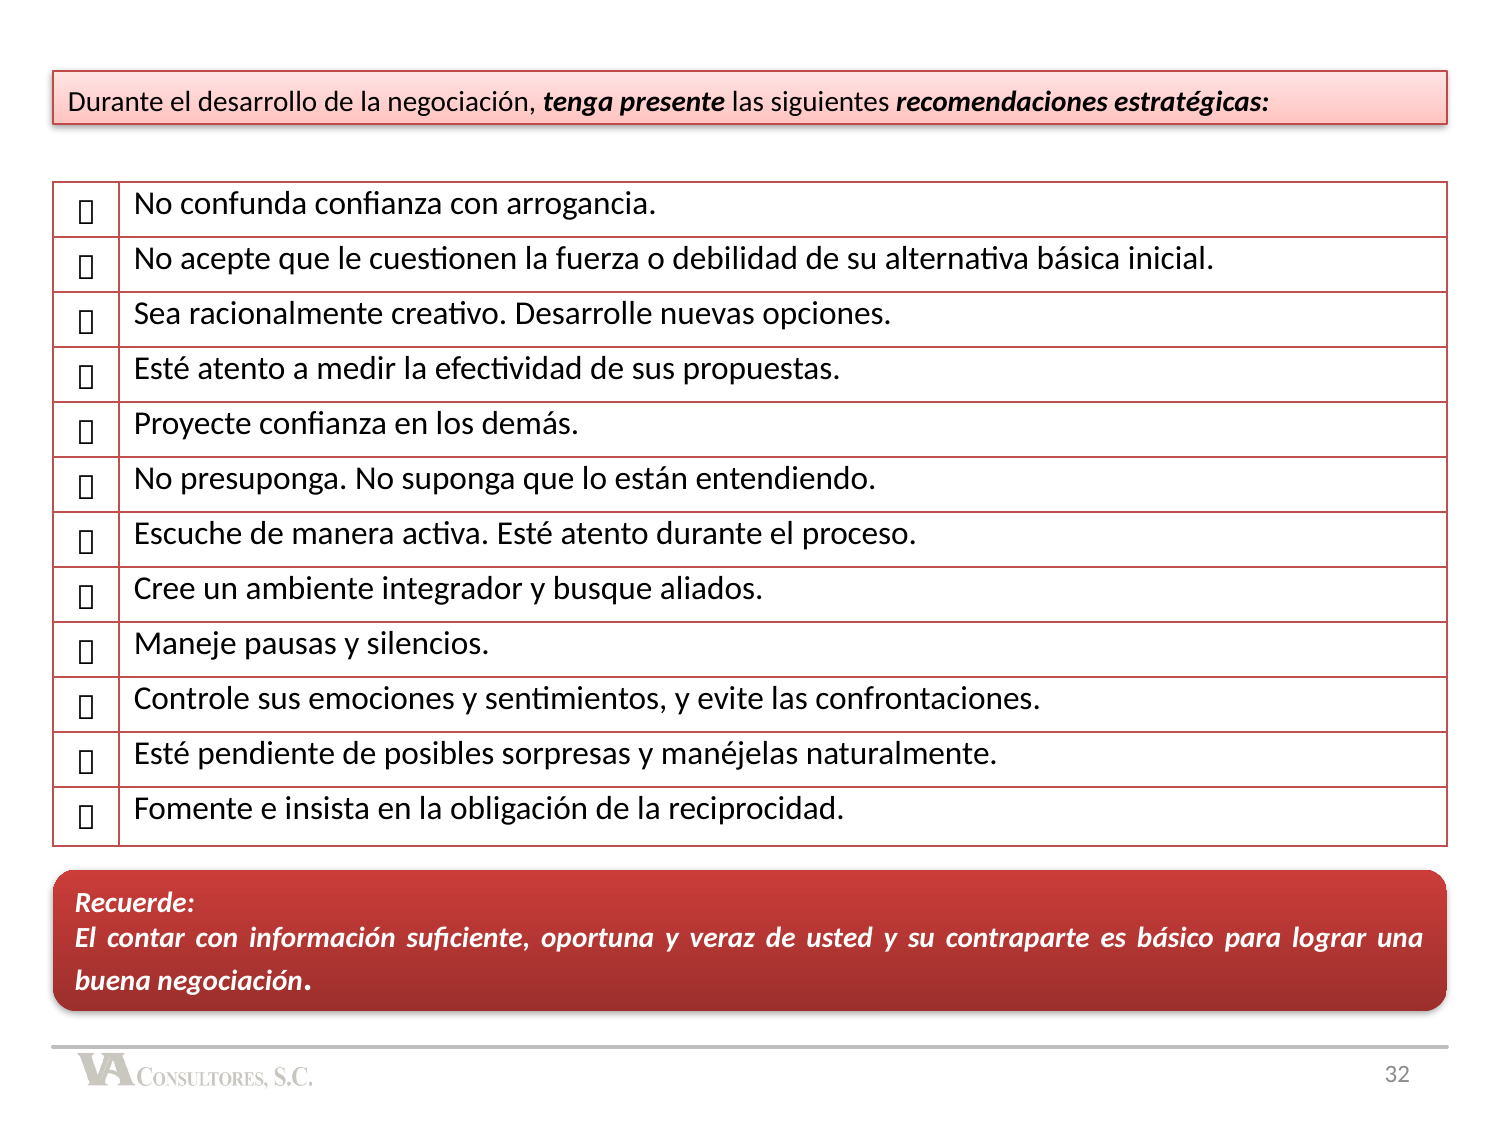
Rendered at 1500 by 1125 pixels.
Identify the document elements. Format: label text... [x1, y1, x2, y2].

table_cell Esté atento a medir la efectividad de sus propuestas. [120, 348, 1446, 401]
table_cell Proyecte confianza en los demás. [120, 403, 1446, 456]
table_cell  [54, 348, 118, 401]
table_cell  [54, 678, 118, 731]
table_cell Cree un ambiente integrador y busque aliados. [120, 568, 1446, 621]
table_cell  [54, 458, 118, 511]
table_cell  [54, 403, 118, 456]
table_header  [54, 183, 118, 236]
text_box Durante el desarrollo de la negociación, tenga presente las siguientes recomendaciones estratégicas: [52, 70, 1448, 125]
table_cell Sea racionalmente creativo. Desarrolle nuevas opciones. [120, 293, 1446, 346]
text_box Recuerde: El contar con información suficiente, oportuna y veraz de usted y su contraparte es básico para lograr una buena negociación. [53, 869, 1447, 1012]
table_cell  [54, 238, 118, 291]
slide_number 32 [1074, 1042, 1425, 1103]
table_cell  [54, 568, 118, 621]
table_cell Esté pendiente de posibles sorpresas y manéjelas naturalmente. [120, 733, 1446, 786]
table_cell Maneje pausas y silencios. [120, 623, 1446, 676]
table_cell Fomente e insista en la obligación de la reciprocidad. [120, 788, 1446, 845]
table_cell  [54, 788, 118, 845]
table_cell  [54, 623, 118, 676]
table_cell Escuche de manera activa. Esté atento durante el proceso. [120, 513, 1446, 566]
table_cell Controle sus emociones y sentimientos, y evite las confrontaciones. [120, 678, 1446, 731]
table_cell  [54, 733, 118, 786]
table_cell  [54, 293, 118, 346]
table_header No confunda confianza con arrogancia. [120, 183, 1446, 236]
table_cell No presuponga. No suponga que lo están entendiendo. [120, 458, 1446, 511]
table_cell No acepte que le cuestionen la fuerza o debilidad de su alternativa básica inicial. [120, 238, 1446, 291]
table_cell  [54, 513, 118, 566]
